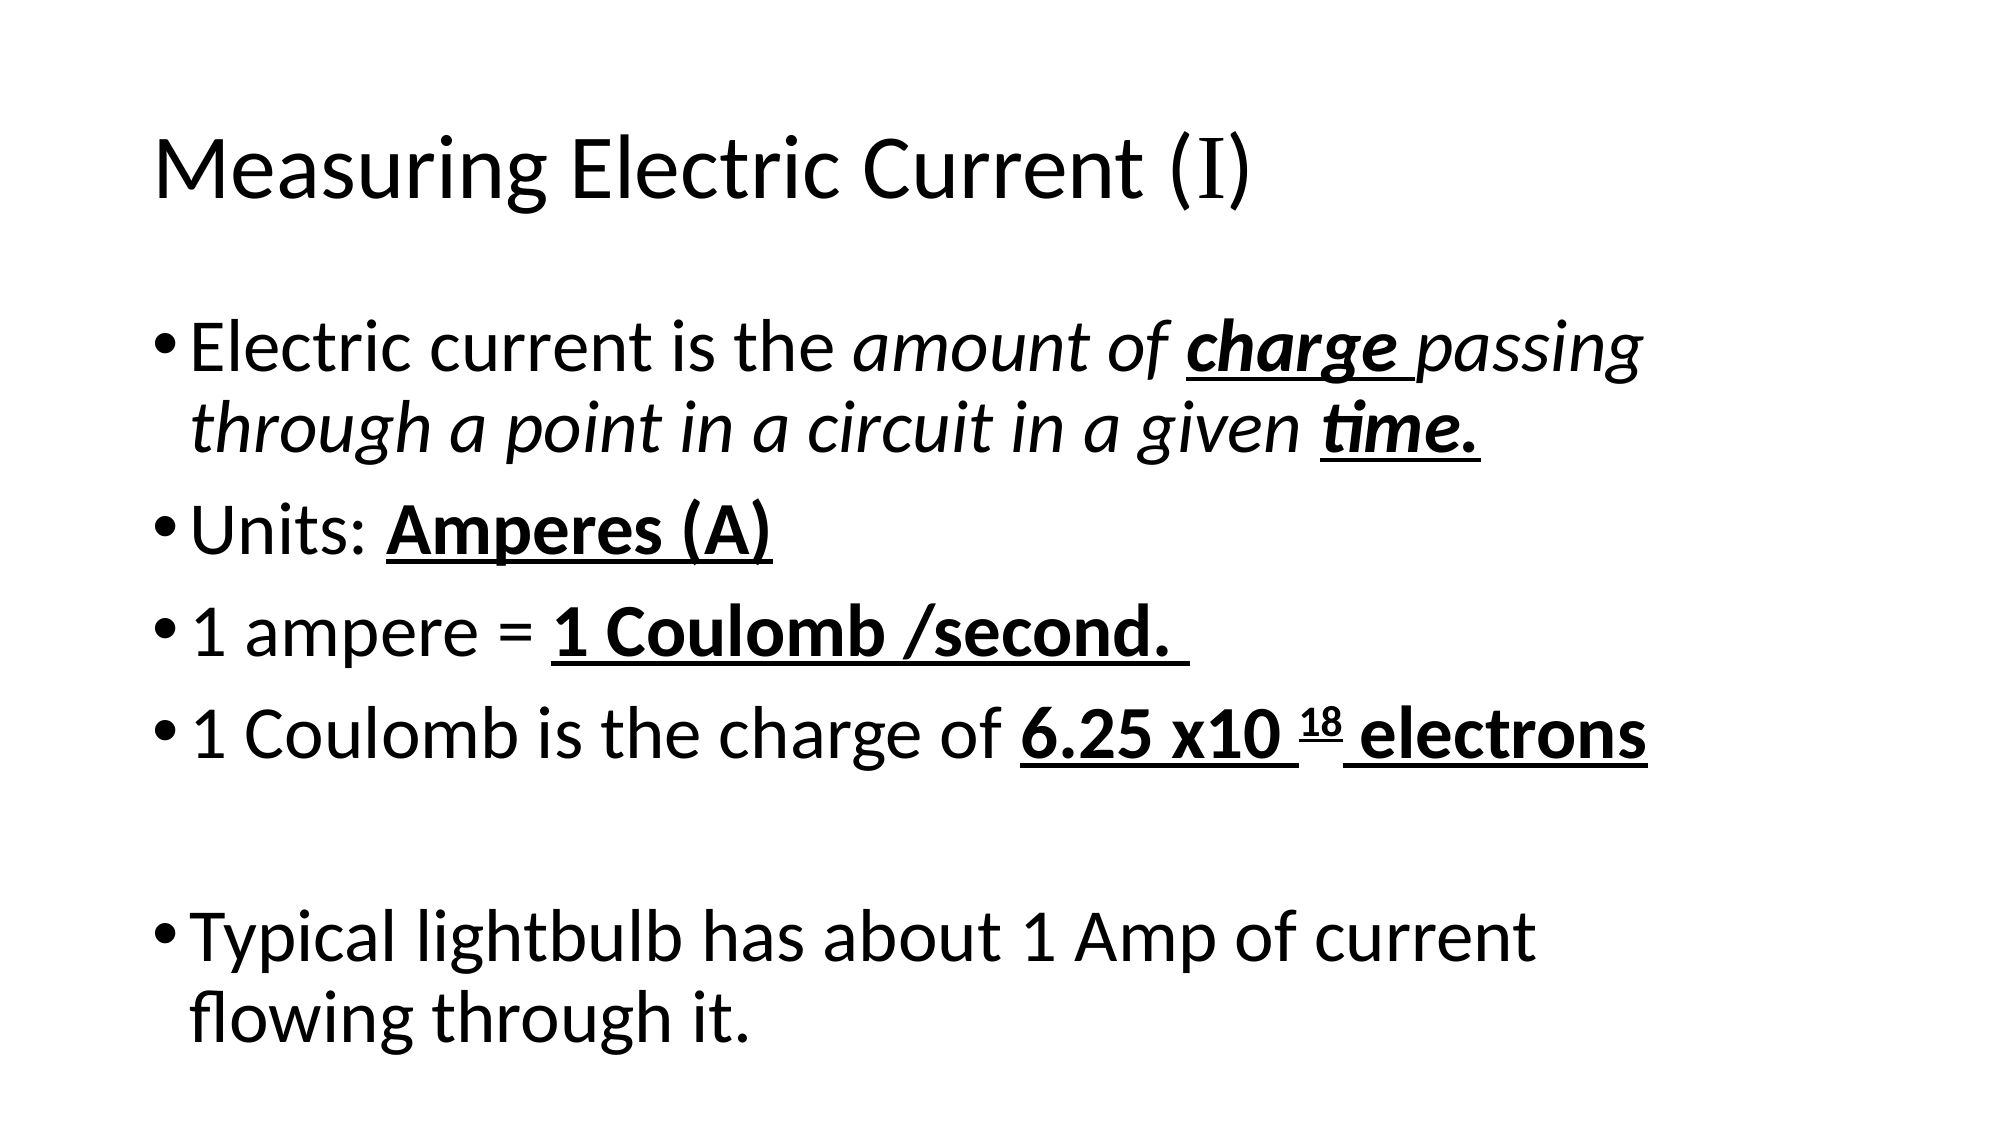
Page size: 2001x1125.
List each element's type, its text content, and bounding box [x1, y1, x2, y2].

list Electric current is the amount of charge passing through a point in a circuit in a given time. Units: Amperes (A) 1 ampere = 1 Coulomb /second. 1 Coulomb is the charge of 6.25 x10 18 electrons Typical lightbulb has about 1 Amp of current flowing through it. [137, 299, 1781, 1125]
title Measuring Electric Current (I) [137, 59, 1863, 278]
